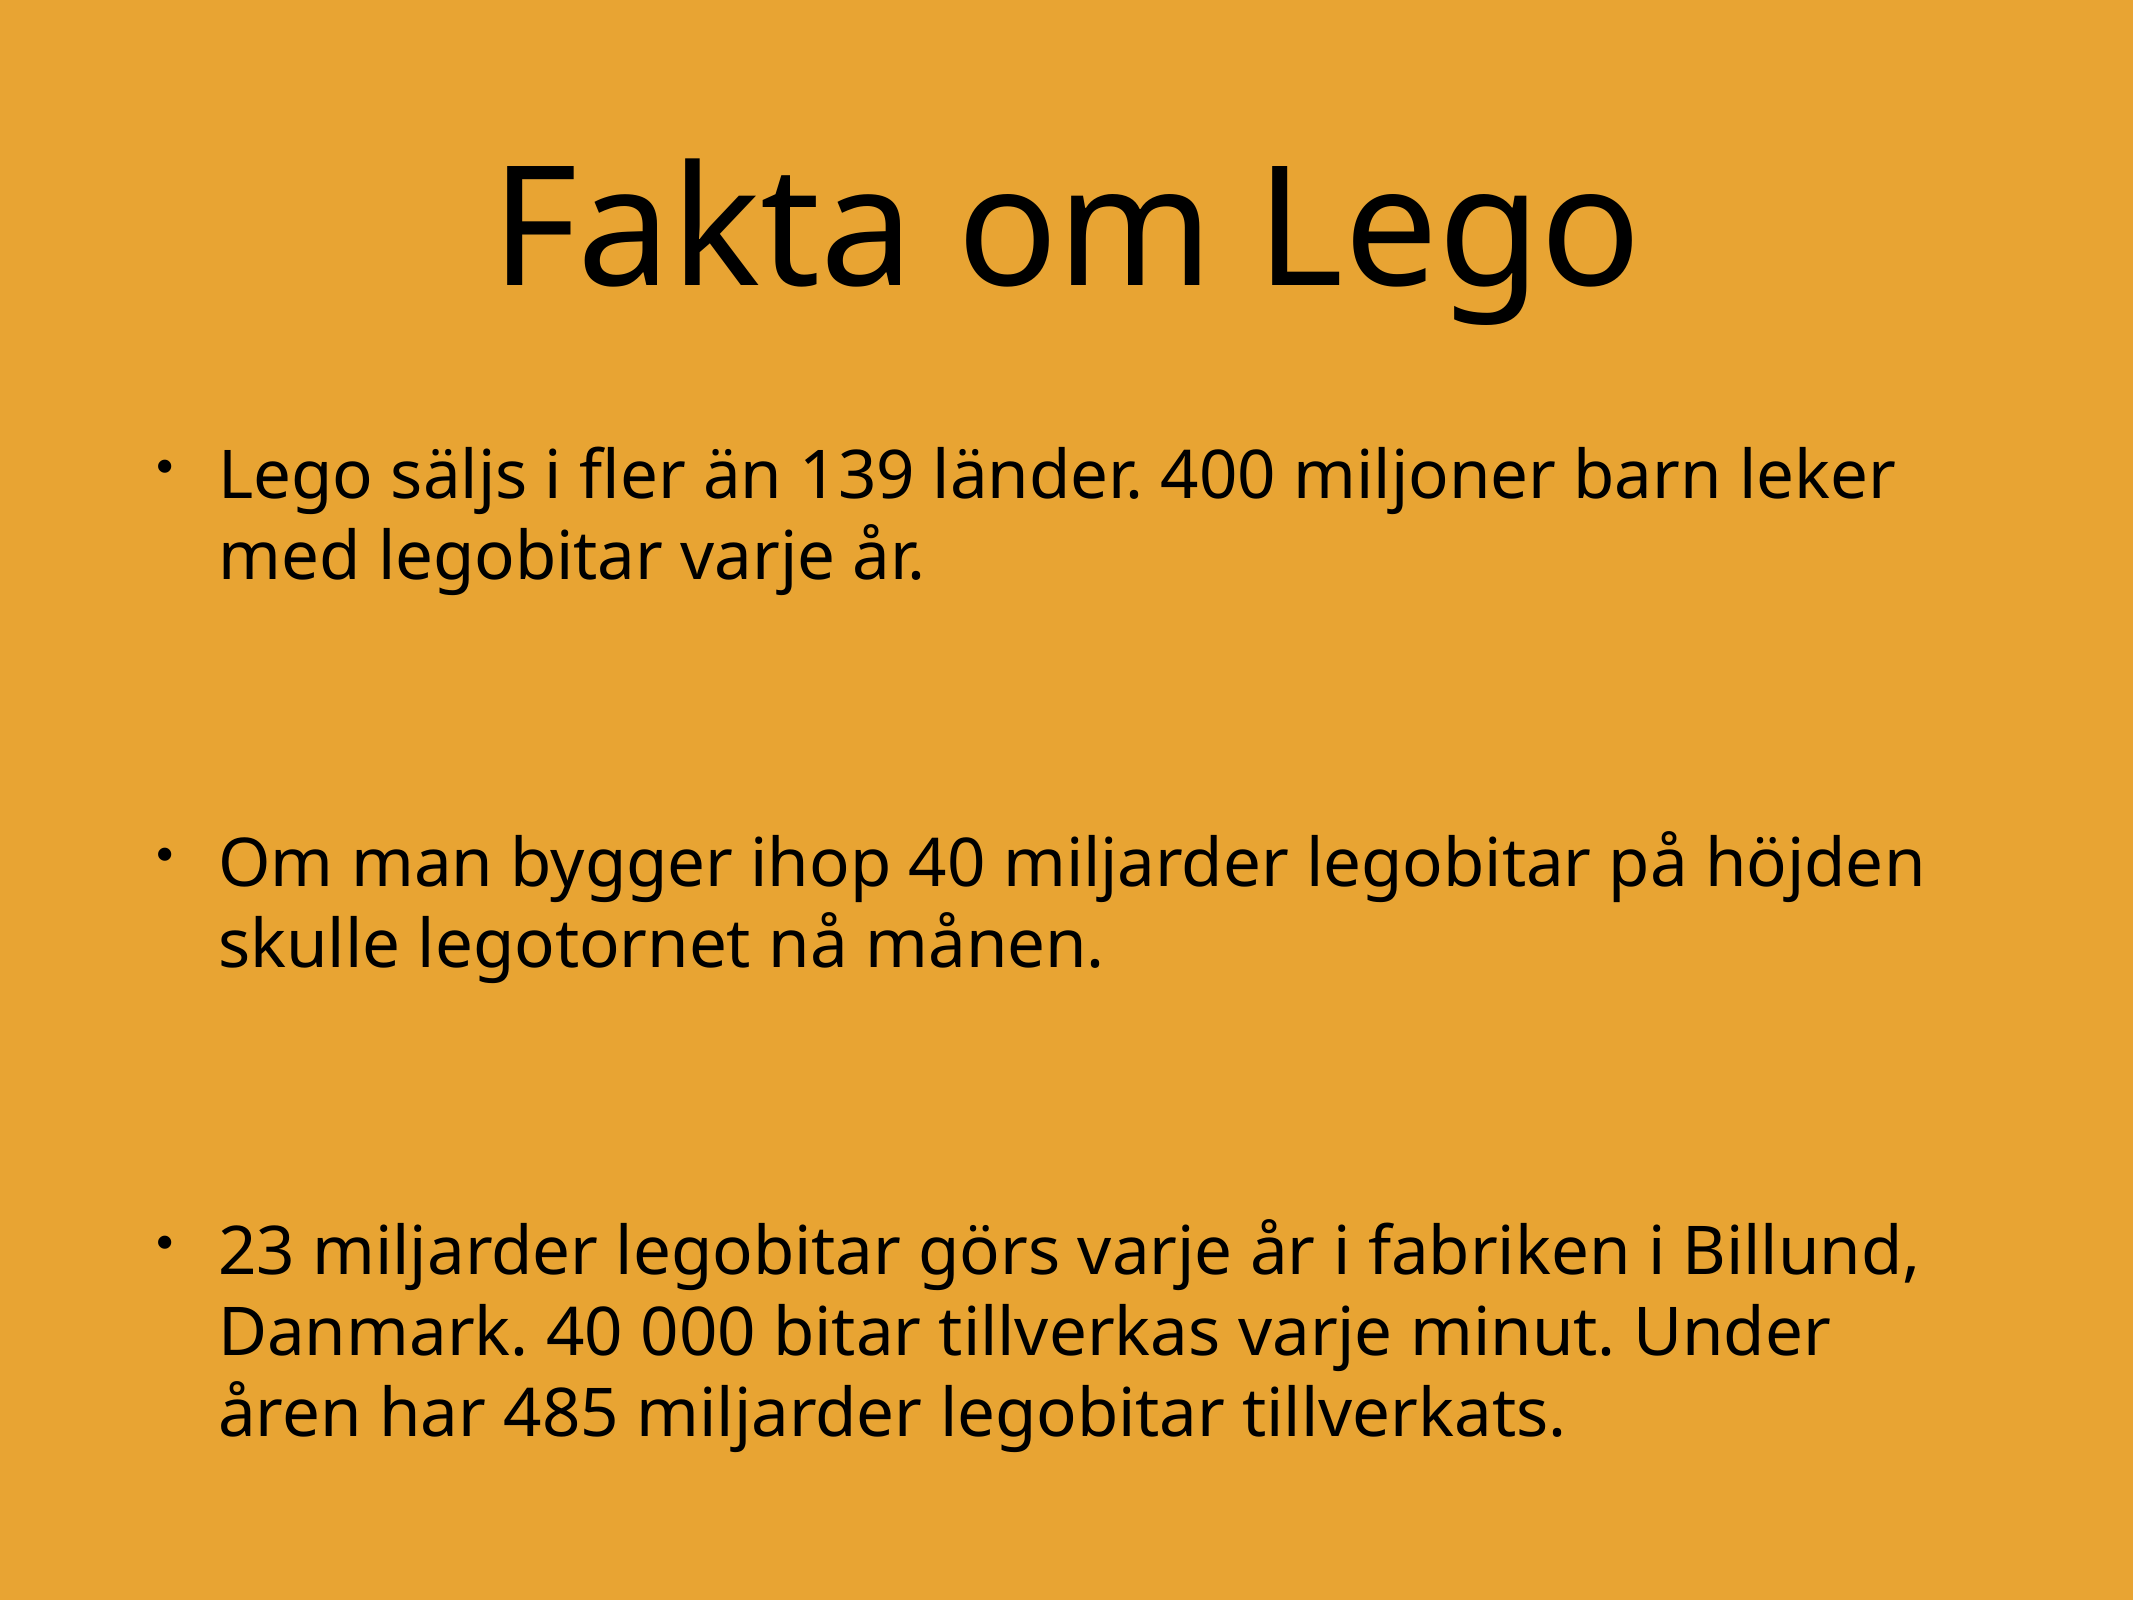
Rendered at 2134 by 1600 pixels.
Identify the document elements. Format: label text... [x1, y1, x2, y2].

list Lego säljs i fler än 139 länder. 400 miljoner barn leker med legobitar varje år. Om man bygger ihop 40 miljarder legobitar på höjden skulle legotornet nå månen. 23 miljarder legobitar görs varje år i fabriken i Billund, Danmark. 40 000 bitar tillverkas varje minut. Under åren har 485 miljarder legobitar tillverkats. [155, 424, 1978, 1457]
title Fakta om Lego [155, 41, 1978, 397]
